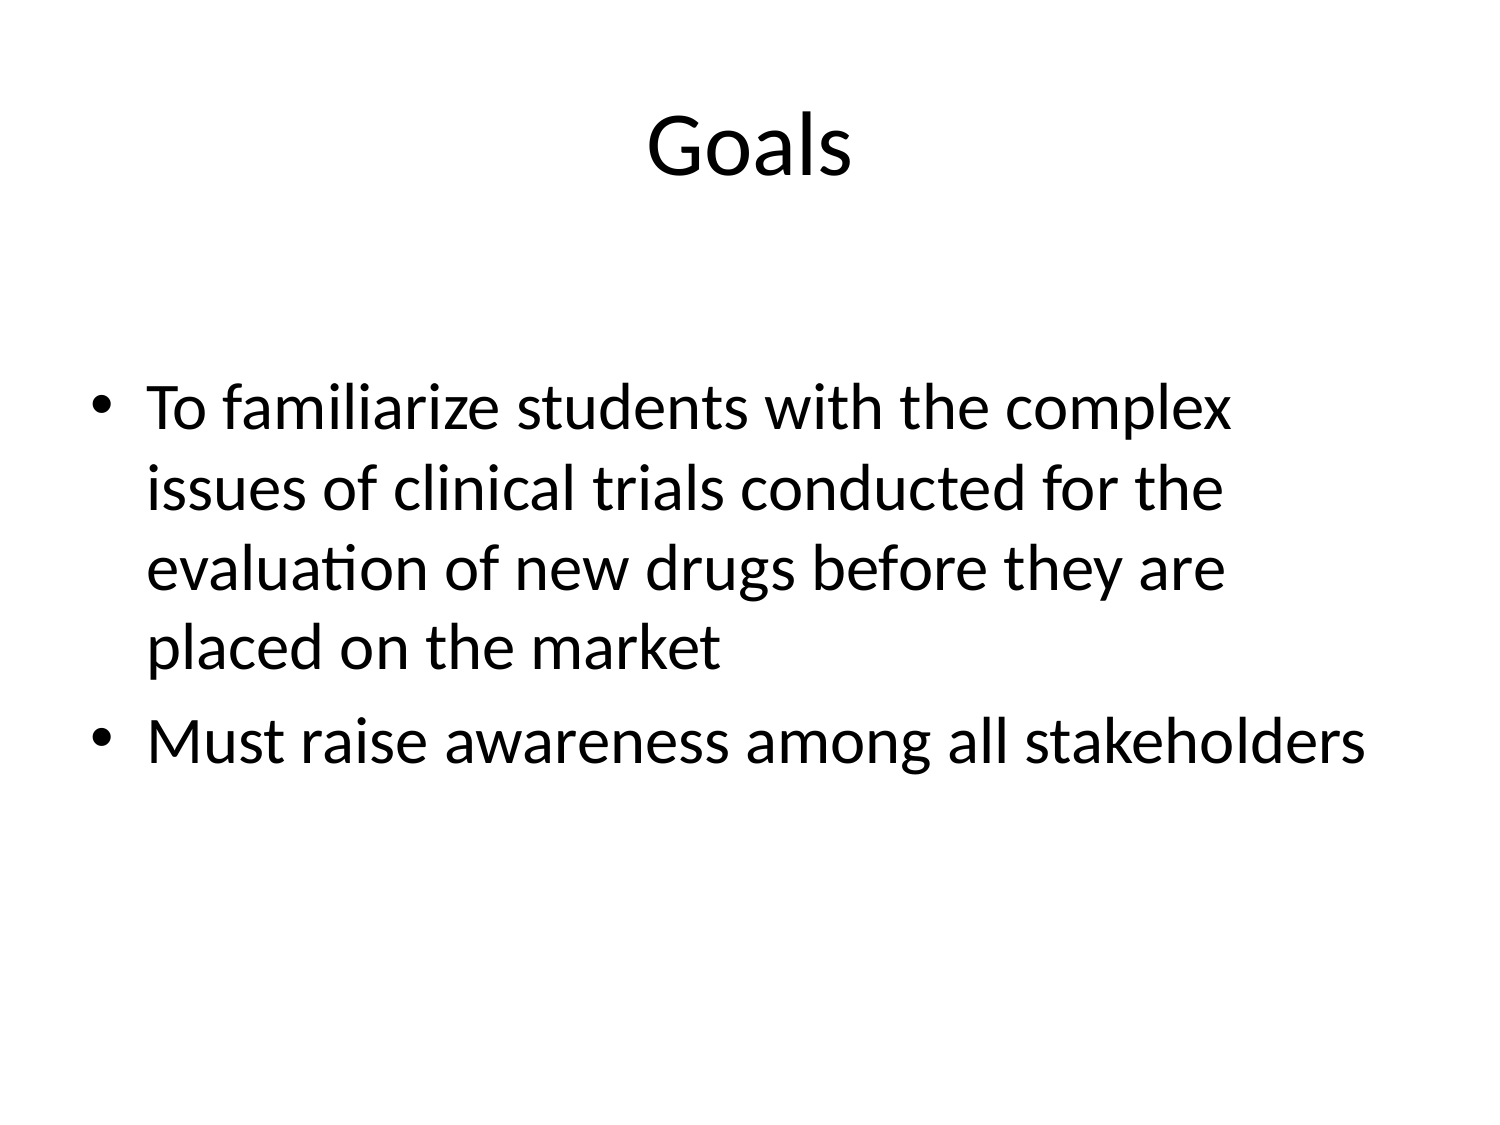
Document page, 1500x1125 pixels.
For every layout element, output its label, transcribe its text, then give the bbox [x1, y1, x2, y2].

title Goals [75, 45, 1425, 233]
list To familiarize students with the complex issues of clinical trials conducted for the evaluation of new drugs before they are placed on the market Must raise awareness among all stakeholders [75, 262, 1425, 1005]
